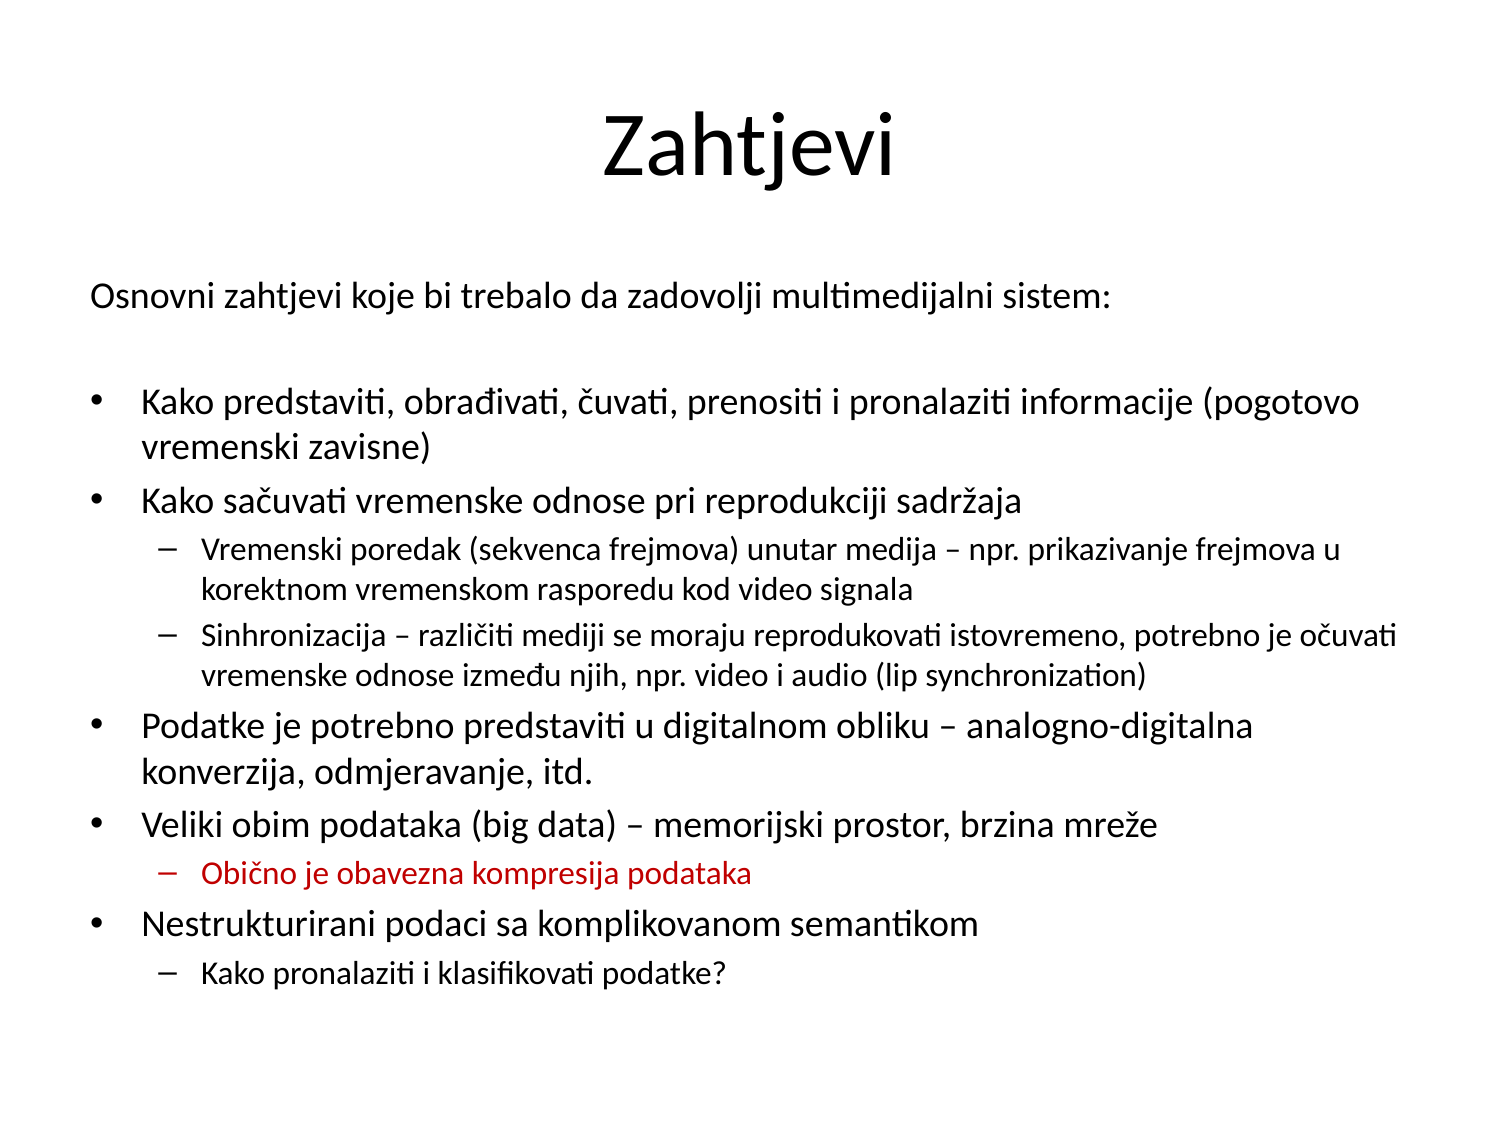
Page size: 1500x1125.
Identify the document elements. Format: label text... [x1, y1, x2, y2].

list Osnovni zahtjevi koje bi trebalo da zadovolji multimedijalni sistem: Kako predstaviti, obrađivati, čuvati, prenositi i pronalaziti informacije (pogotovo vremenski zavisne) Kako sačuvati vremenske odnose pri reprodukciji sadržaja Vremenski poredak (sekvenca frejmova) unutar medija – npr. prikazivanje frejmova u korektnom vremenskom rasporedu kod video signala Sinhronizacija – različiti mediji se moraju reprodukovati istovremeno, potrebno je očuvati vremenske odnose između njih, npr. video i audio (lip synchronization) Podatke je potrebno predstaviti u digitalnom obliku – analogno-digitalna konverzija, odmjeravanje, itd. Veliki obim podataka (big data) – memorijski prostor, brzina mreže Obično je obavezna kompresija podataka Nestrukturirani podaci sa komplikovanom semantikom Kako pronalaziti i klasifikovati podatke? [75, 262, 1425, 1005]
title Zahtjevi [75, 45, 1425, 233]
